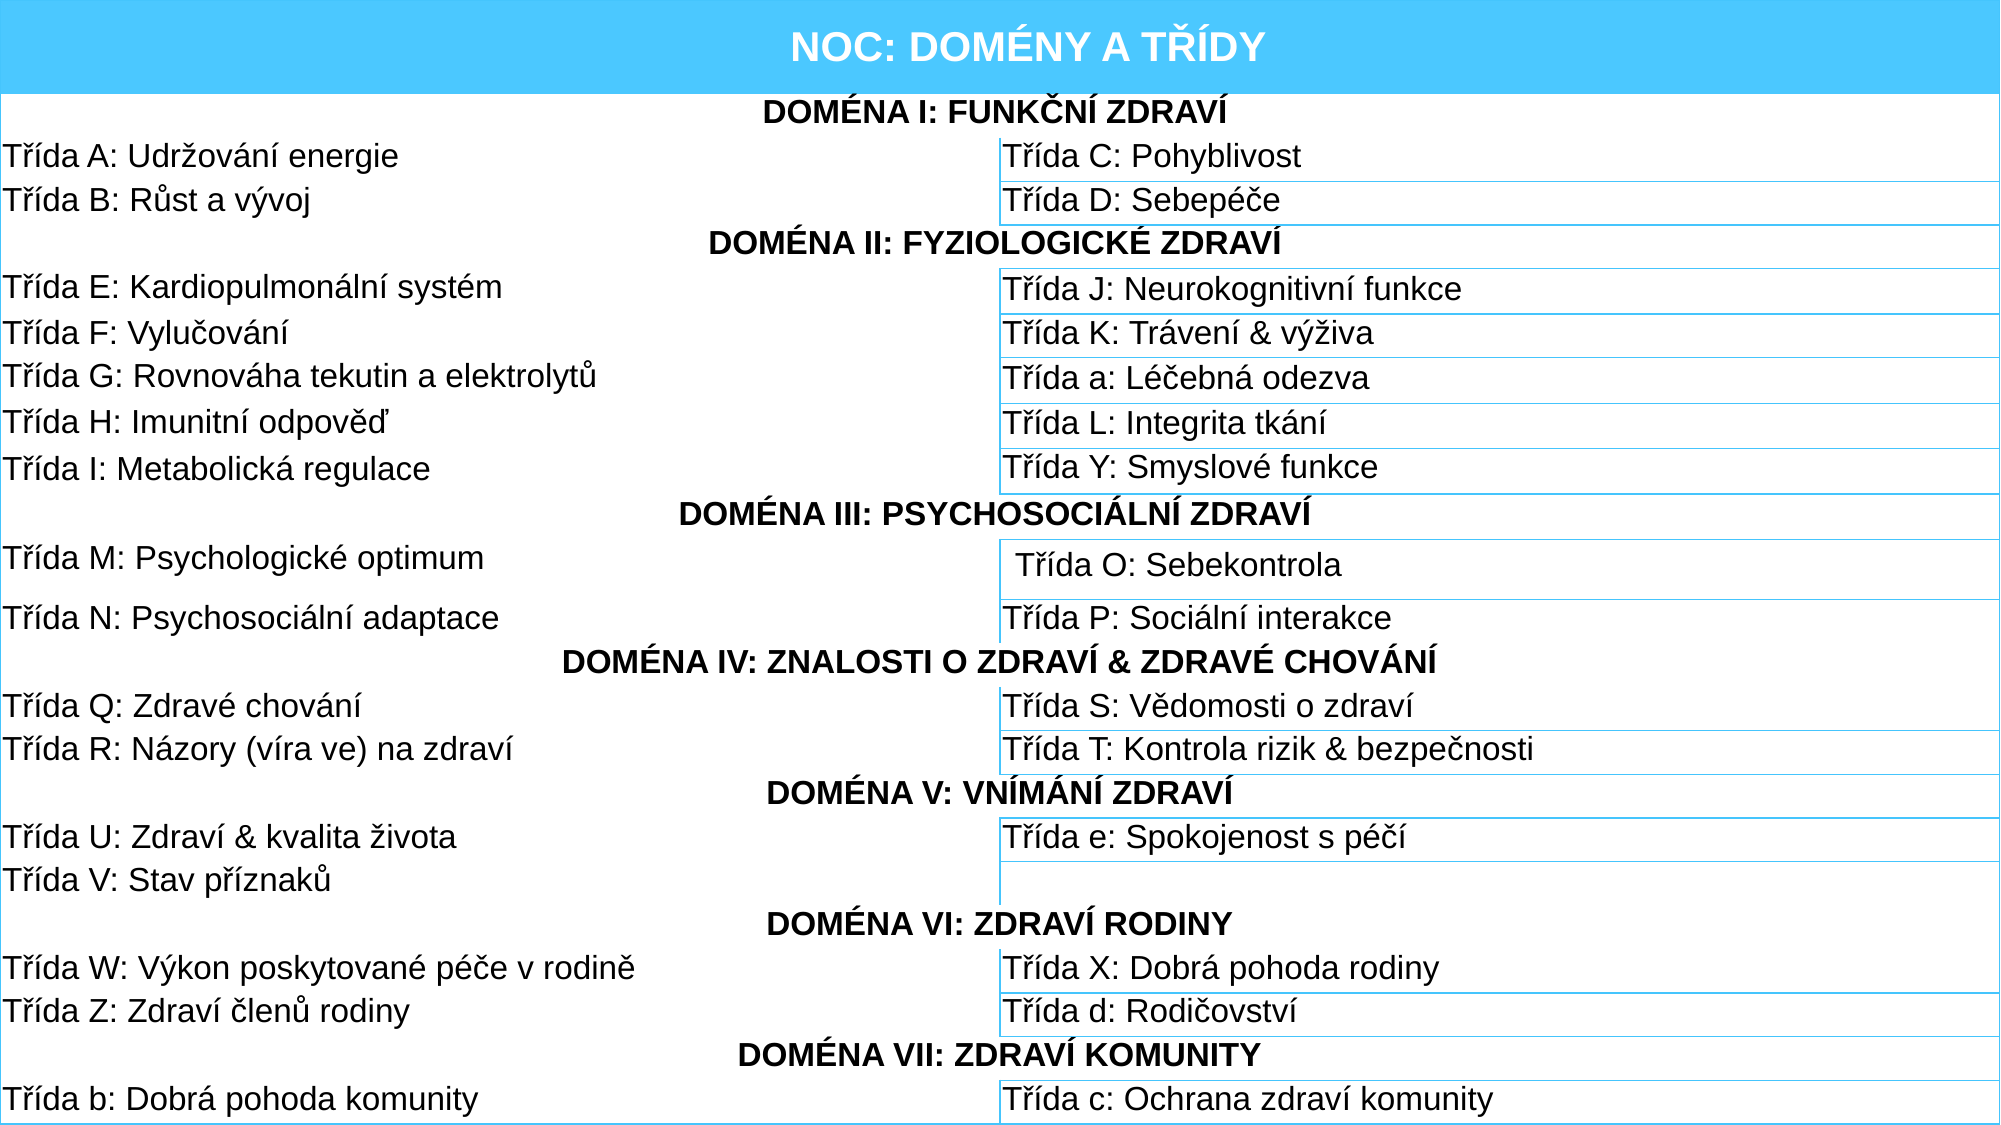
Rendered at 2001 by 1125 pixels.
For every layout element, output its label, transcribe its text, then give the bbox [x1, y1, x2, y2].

table_cell Třída b: Dobrá pohoda komunity [1, 1080, 999, 1123]
table_cell Třída T: Kontrola rizik & bezpečnosti [1001, 731, 1999, 774]
table_cell Třída a: Léčebná odezva [1001, 358, 1999, 403]
table_cell Třída L: Integrita tkání [1001, 404, 1999, 448]
table_cell Třída X: Dobrá pohoda rodiny [1001, 949, 1999, 992]
table_cell Třída V: Stav příznaků [1, 862, 999, 905]
table_cell Třída W: Výkon poskytované péče v rodině [1, 949, 999, 993]
table_cell Třída U: Zdraví & kvalita života [1, 818, 999, 862]
table_cell Třída R: Názory (víra ve) na zdraví [1, 731, 999, 774]
table_cell DOMÉNA VI: ZDRAVÍ RODINY [1, 905, 1999, 949]
table_cell Třída F: Vylučování [1, 314, 999, 358]
table_cell Třída S: Vědomosti o zdraví [1001, 687, 1999, 730]
table_cell Třída C: Pohyblivost [1001, 138, 1999, 181]
table_cell Třída O: Sebekontrola [1001, 540, 1999, 599]
table_cell Třída Z: Zdraví členů rodiny [1, 993, 999, 1037]
table_cell Třída H: Imunitní odpověď [1, 403, 999, 449]
table_cell Třída J: Neurokognitivní funkce [1001, 269, 1999, 313]
table_cell Třída I: Metabolická regulace [1, 449, 999, 494]
table_cell Třída P: Sociální interakce [1001, 600, 1999, 643]
table_cell DOMÉNA IV: ZNALOSTI O ZDRAVÍ & ZDRAVÉ CHOVÁNÍ [1, 643, 1999, 687]
table_cell DOMÉNA II: FYZIOLOGICKÉ ZDRAVÍ [1, 225, 1999, 269]
table_cell DOMÉNA V: VNÍMÁNÍ ZDRAVÍ [1, 774, 1999, 818]
table_cell Třída Y: Smyslové funkce [1001, 449, 1999, 493]
table_cell DOMÉNA III: PSYCHOSOCIÁLNÍ ZDRAVÍ [1, 494, 1999, 539]
table_cell Třída d: Rodičovství [1001, 994, 1999, 1036]
table_cell Třída c: Ochrana zdraví komunity [1001, 1081, 1999, 1123]
table_cell DOMÉNA VII: ZDRAVÍ KOMUNITY [1, 1037, 1999, 1080]
table_cell Třída e: Spokojenost s péčí [1001, 819, 1999, 861]
table_cell Třída A: Udržování energie [1, 138, 999, 181]
table_cell Třída N: Psychosociální adaptace [1, 600, 999, 643]
table_cell Třída K: Trávení & výživa [1001, 315, 1999, 357]
table_cell Třída G: Rovnováha tekutin a elektrolytů [1, 358, 999, 403]
table_cell Třída E: Kardiopulmonální systém [1, 269, 999, 314]
table_cell Třída M: Psychologické optimum [1, 539, 999, 600]
table_cell Třída D: Sebepéče [1001, 182, 1999, 224]
table_header NOC: DOMÉNY A TŘÍDY [1, 1, 1999, 94]
table_cell Třída Q: Zdravé chování [1, 687, 999, 731]
table_cell DOMÉNA I: FUNKČNÍ ZDRAVÍ [1, 94, 1999, 138]
table_cell Třída B: Růst a vývoj [1, 181, 999, 225]
table_cell [1001, 862, 1999, 905]
